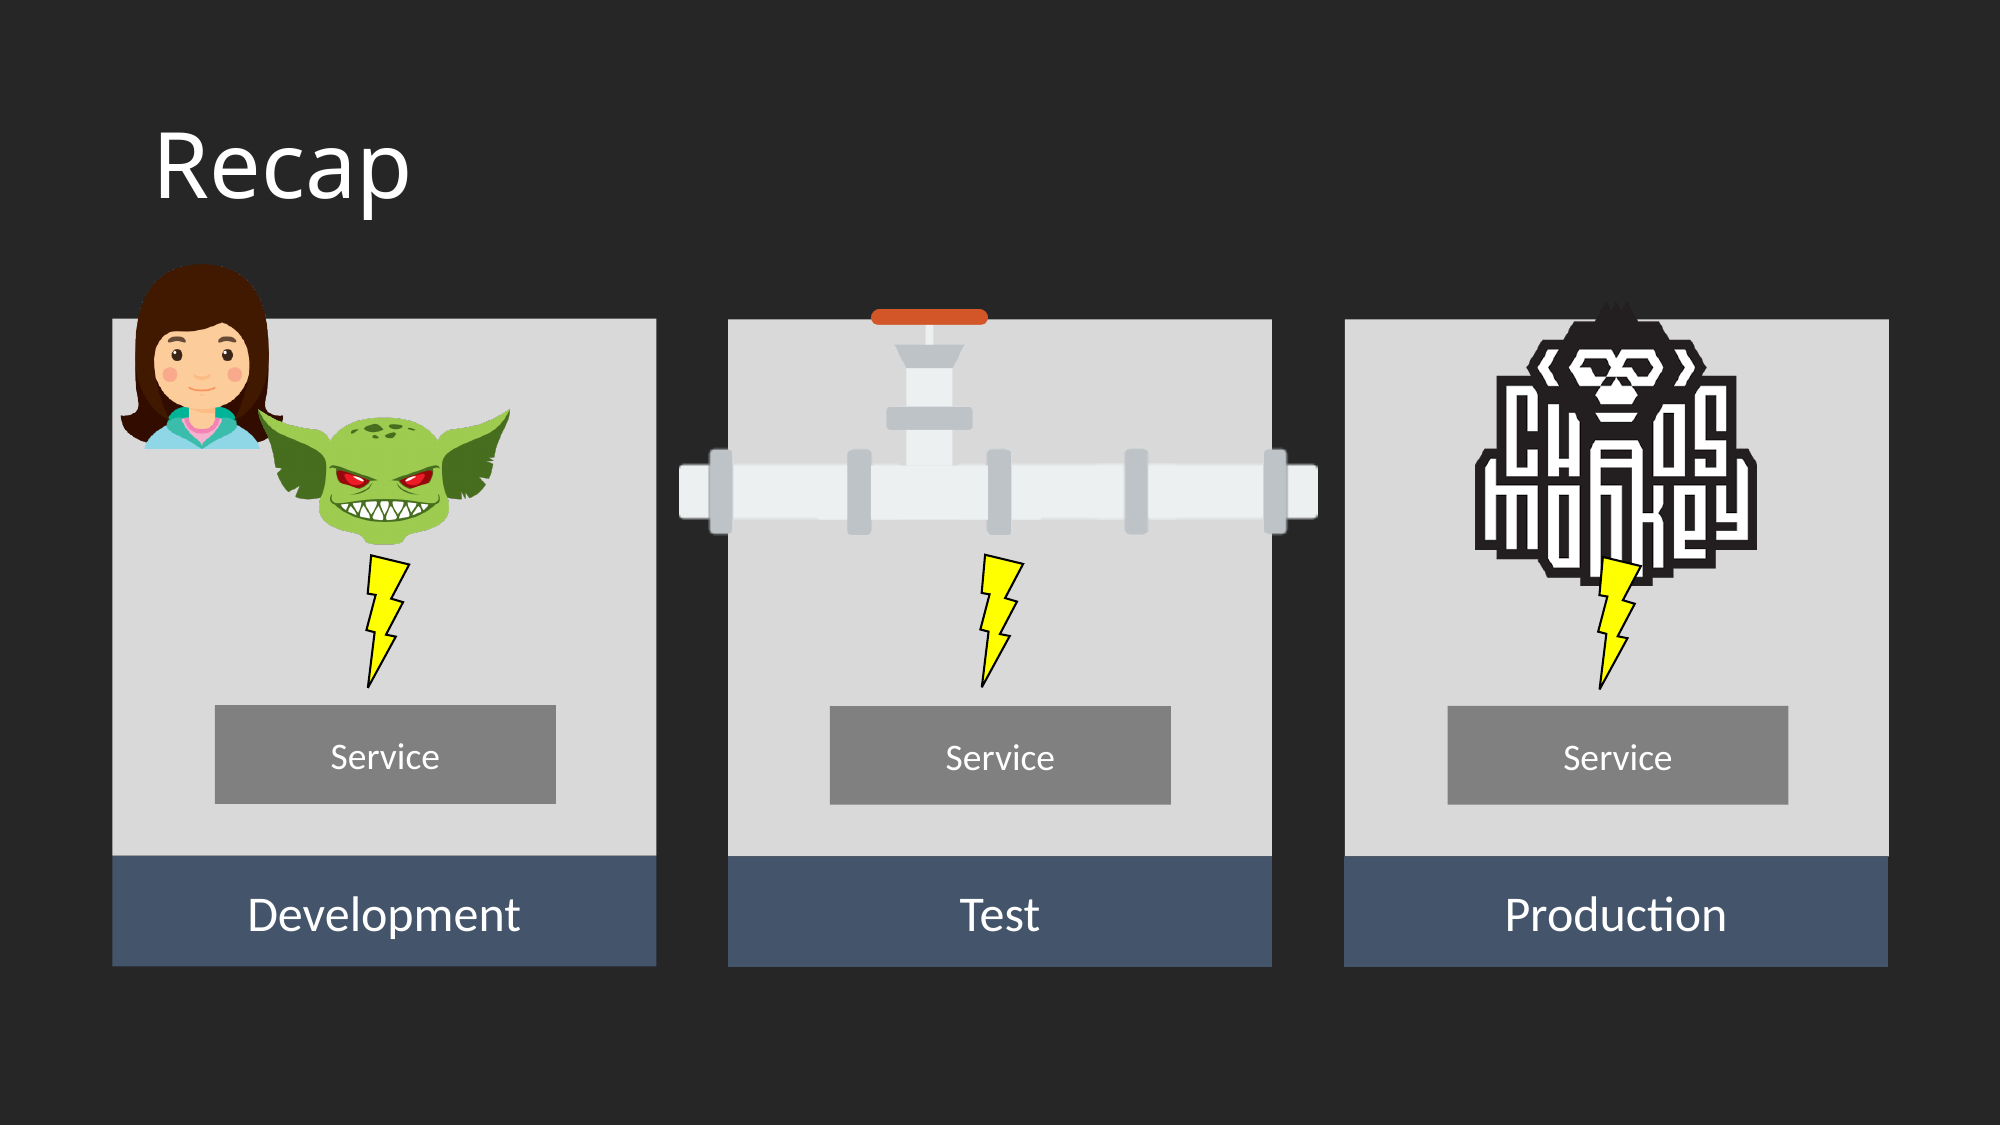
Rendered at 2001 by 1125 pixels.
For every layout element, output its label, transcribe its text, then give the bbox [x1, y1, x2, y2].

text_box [109, 264, 657, 967]
title Recap [137, 59, 1863, 278]
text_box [679, 309, 1318, 967]
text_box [1344, 302, 1889, 967]
